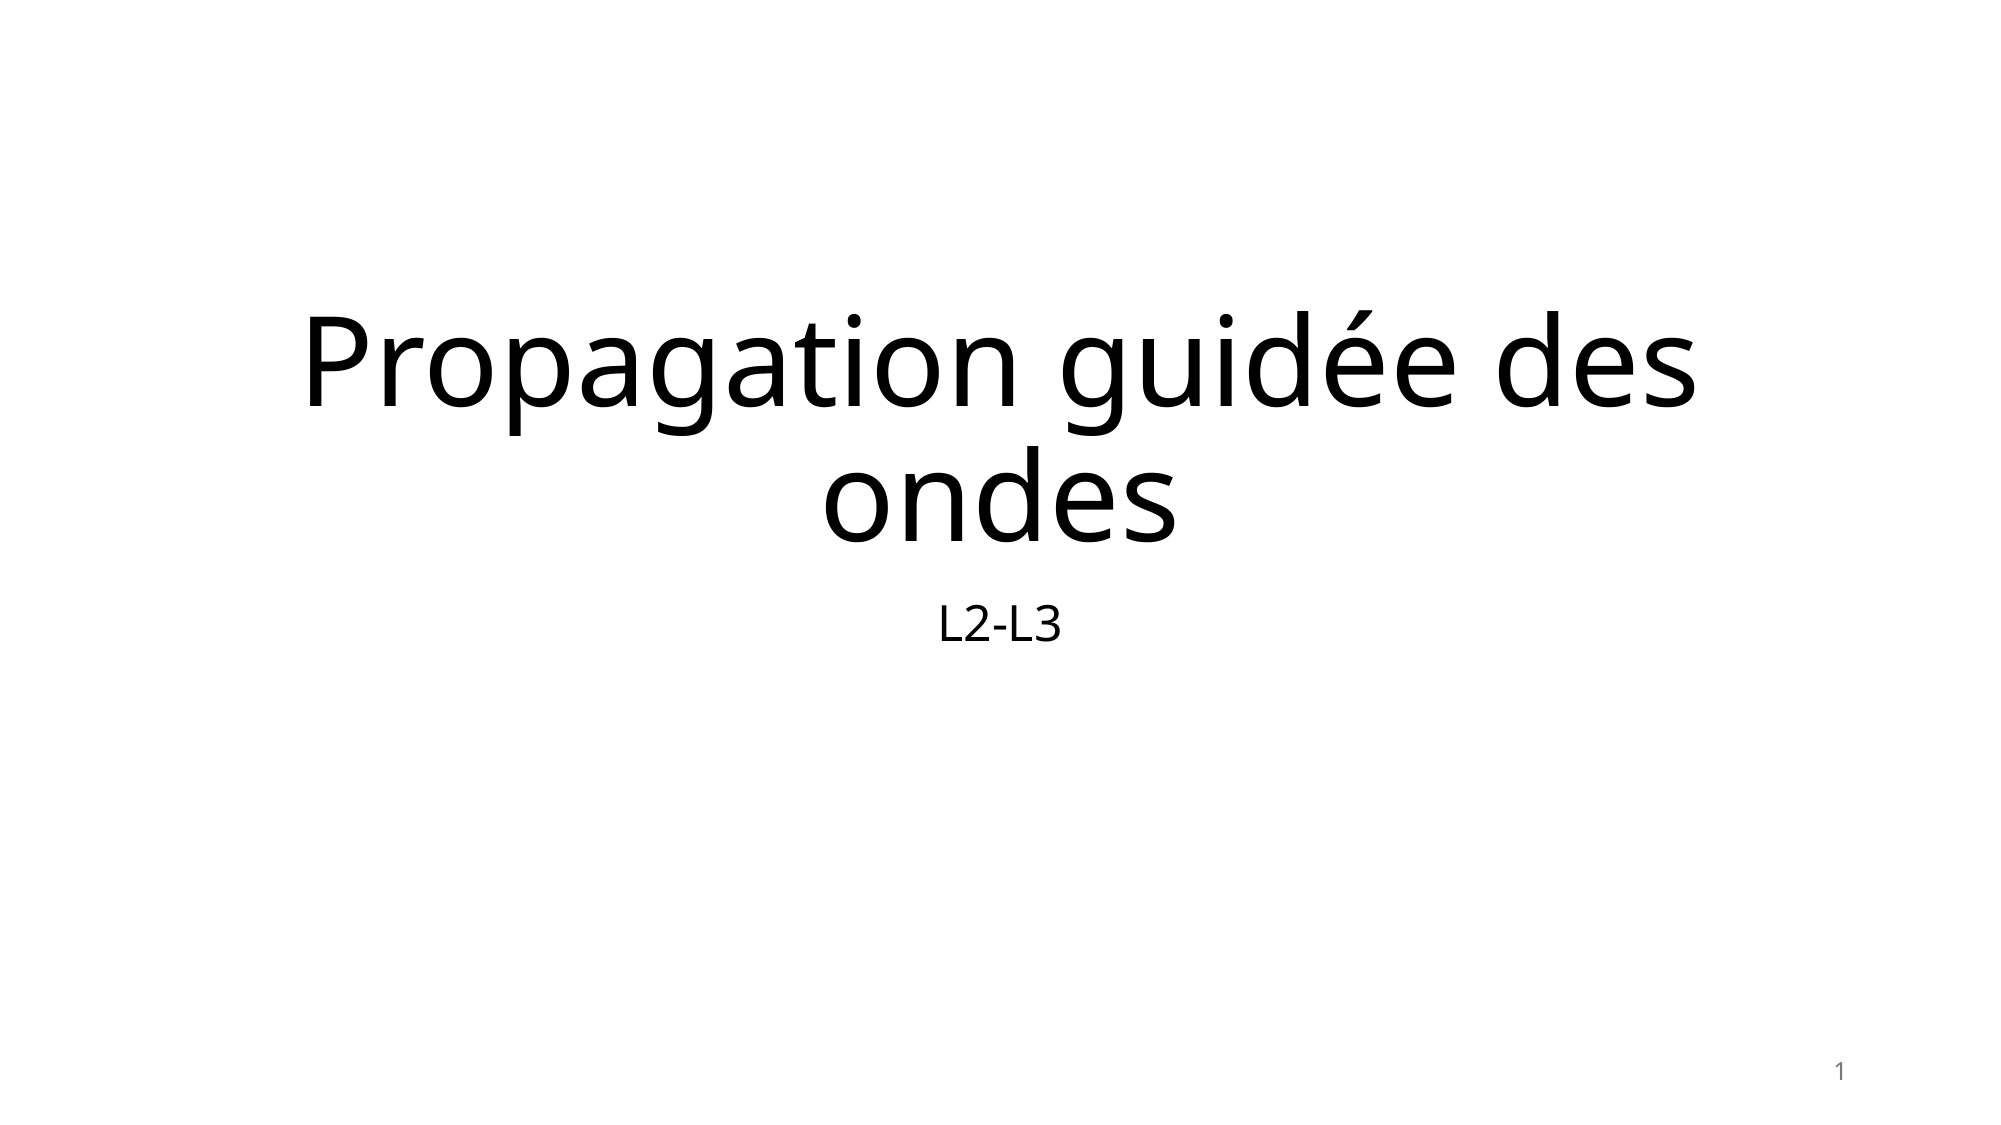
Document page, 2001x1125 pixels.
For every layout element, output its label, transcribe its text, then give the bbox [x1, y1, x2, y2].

slide_number 1 [1412, 1042, 1863, 1103]
title Propagation guidée des ondes [249, 184, 1750, 576]
subtitle L2-L3 [249, 590, 1750, 863]
